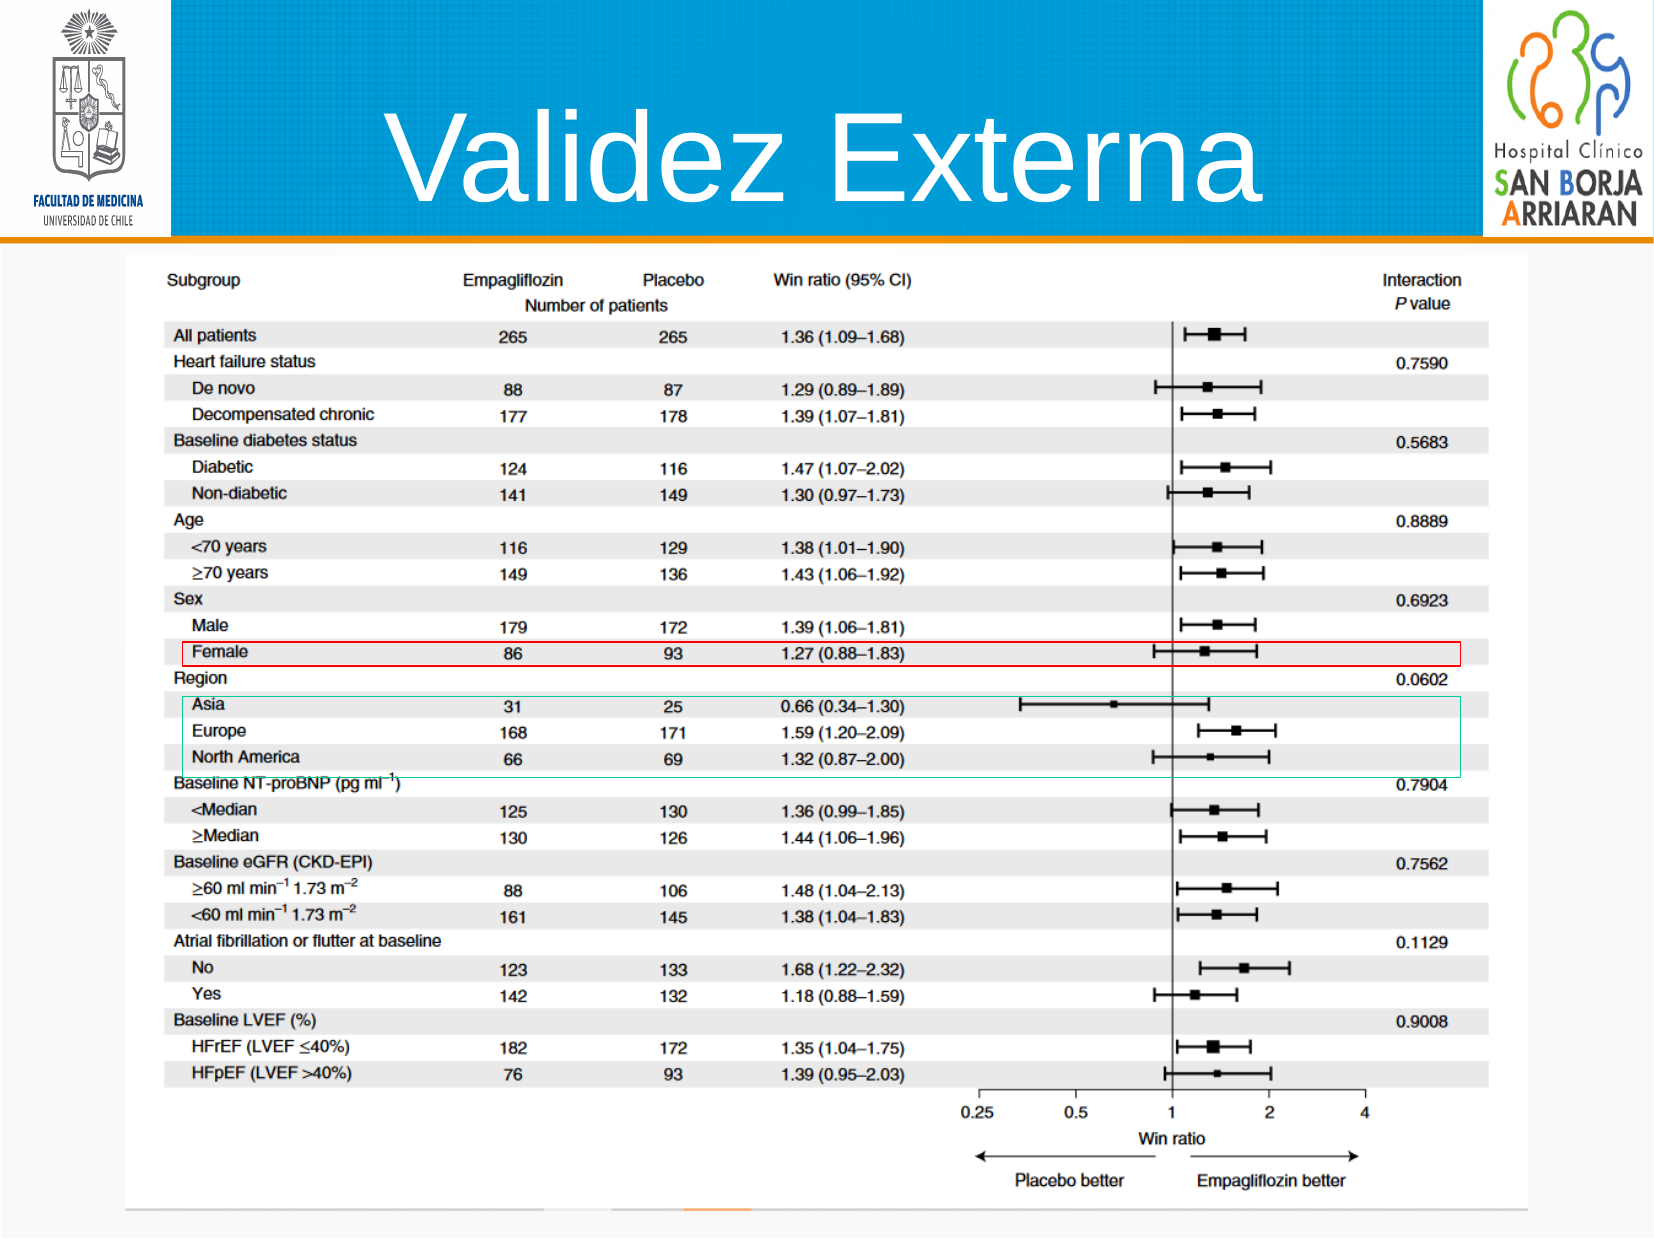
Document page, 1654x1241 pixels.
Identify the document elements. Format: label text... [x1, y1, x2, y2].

picture [0, 0, 1654, 1241]
title Validez Externa [208, 19, 1439, 227]
